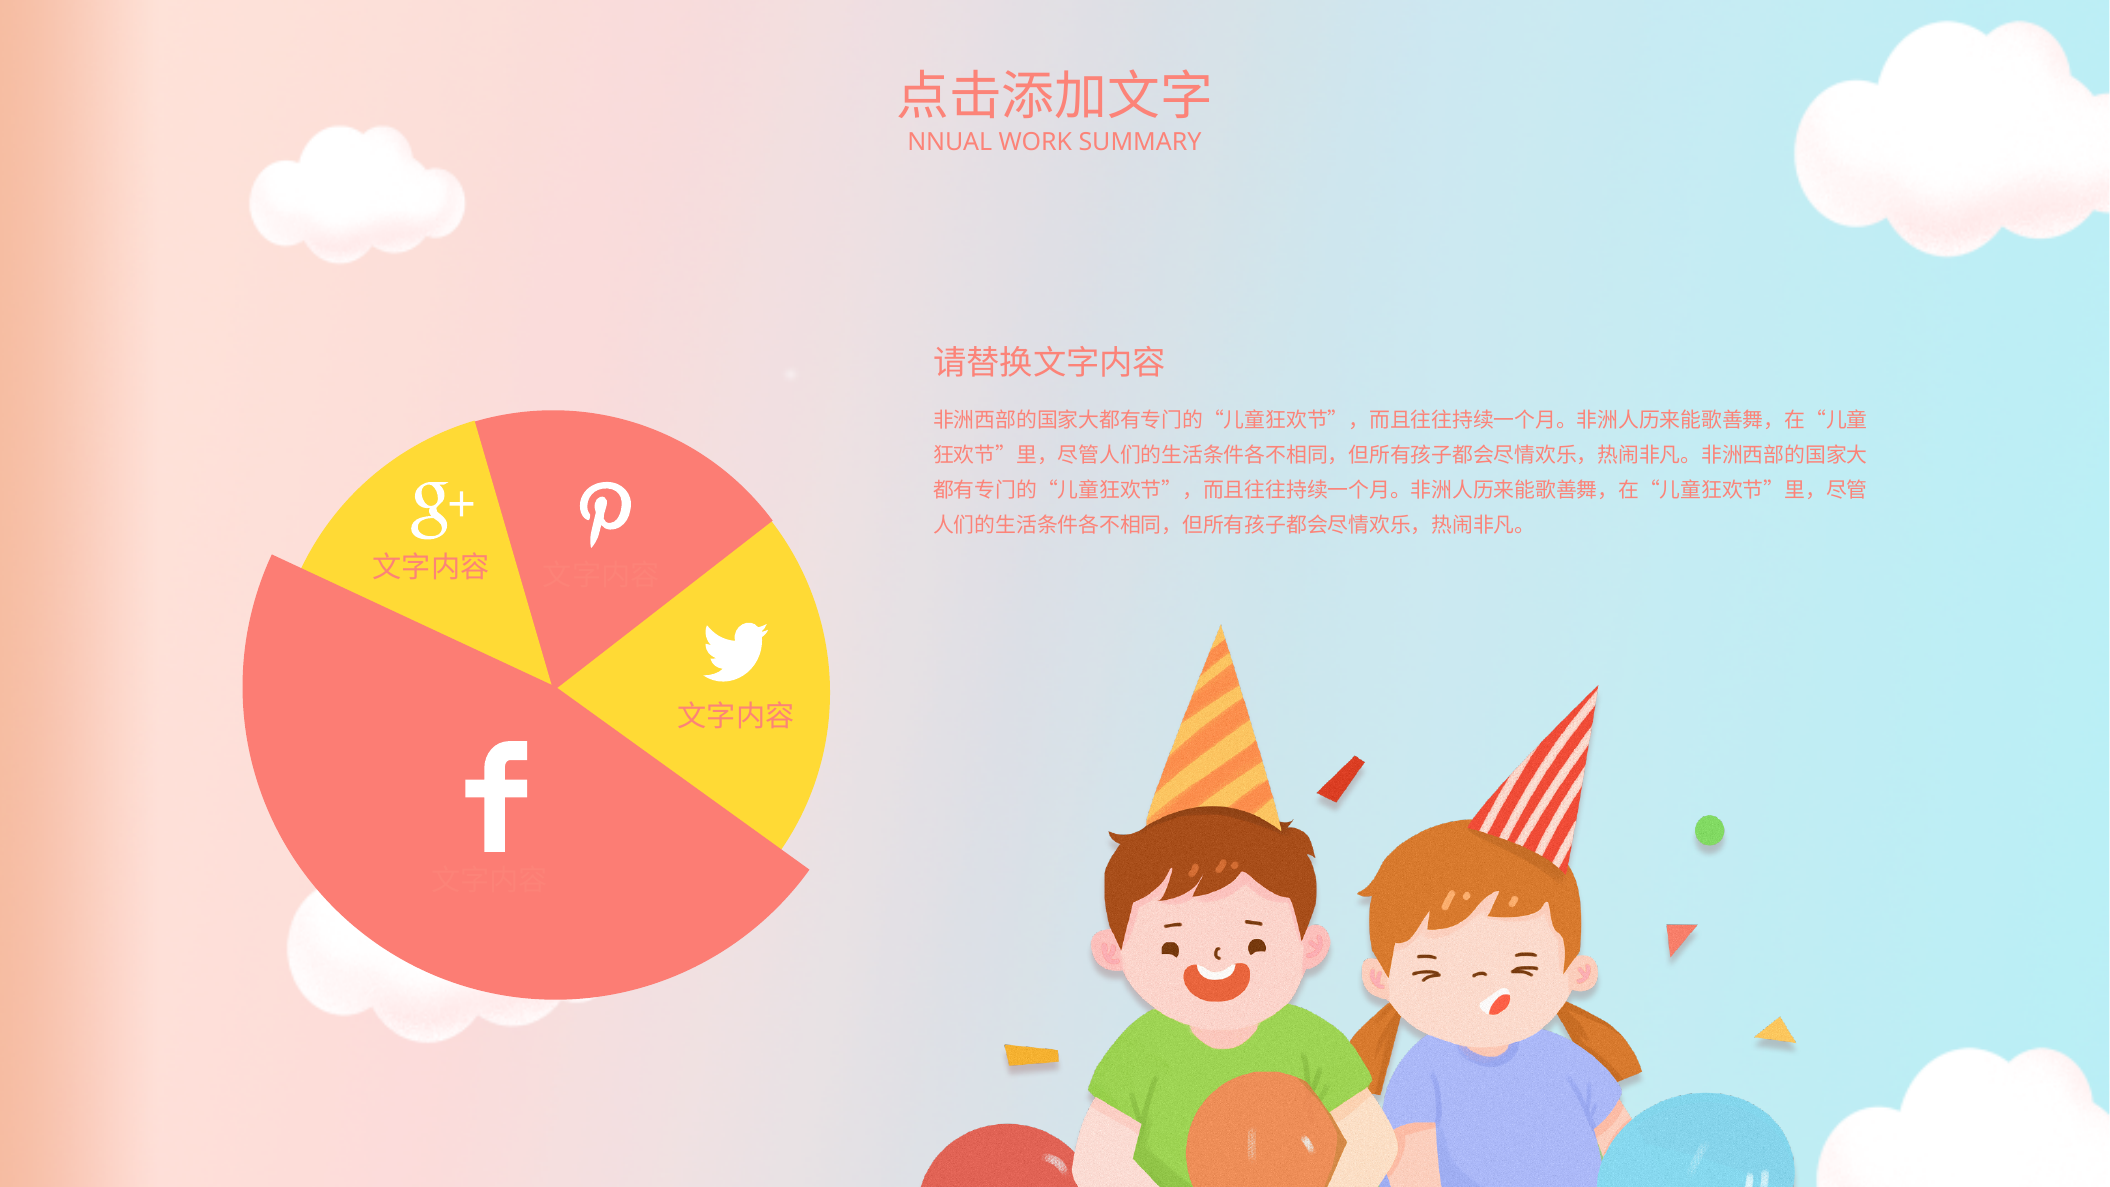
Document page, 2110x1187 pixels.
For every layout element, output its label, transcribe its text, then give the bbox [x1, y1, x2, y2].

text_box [242, 373, 869, 1000]
text_box 非洲西部的国家大都有专门的“儿童狂欢节”，而且往往持续一个月。非洲人历来能歌善舞，在“儿童狂欢节”里，尽管人们的生活条件各不相同，但所有孩子都会尽情欢乐，热闹非凡。非洲西部的国家大都有专门的“儿童狂欢节”，而且往往持续一个月。非洲人历来能歌善舞，在“儿童狂欢节”里，尽管人们的生活条件各不相同，但所有孩子都会尽情欢乐，热闹非凡。 [933, 396, 1879, 537]
text_box 请替换文字内容 [933, 333, 1182, 382]
picture [0, 0, 2110, 1187]
